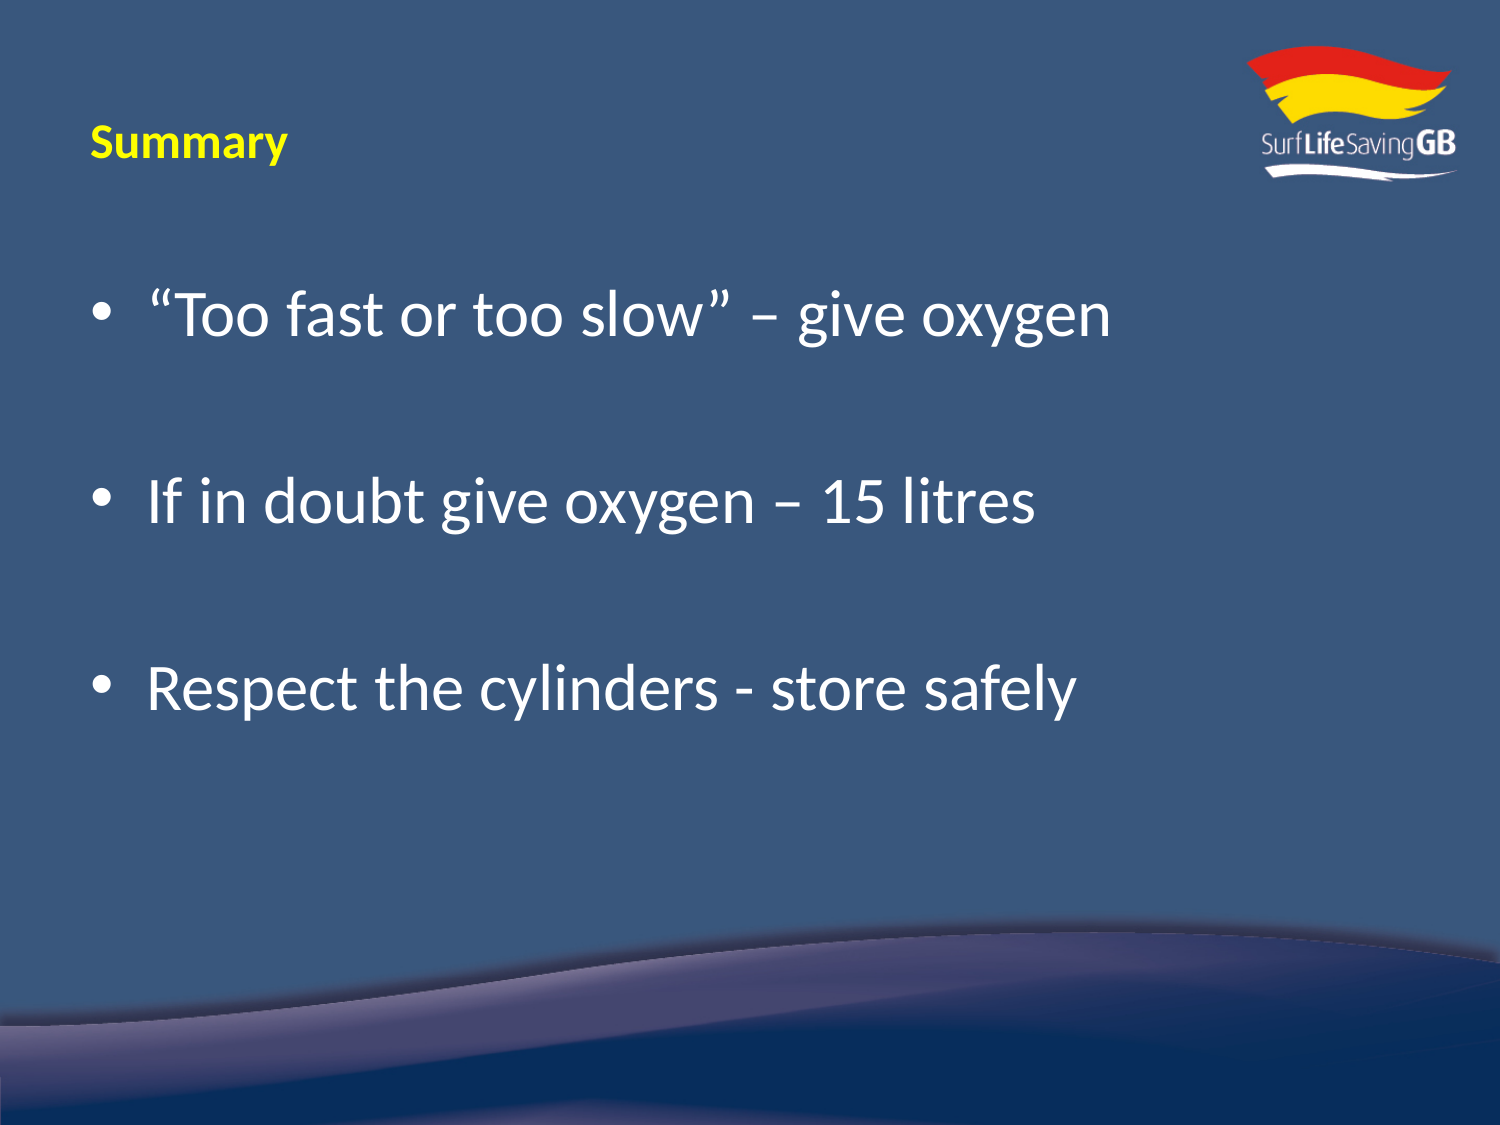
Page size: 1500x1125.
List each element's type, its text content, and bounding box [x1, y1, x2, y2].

picture [0, 0, 1500, 1125]
title Summary [75, 45, 1425, 233]
list “Too fast or too slow” – give oxygen If in doubt give oxygen – 15 litres Respect the cylinders - store safely [75, 262, 1425, 1005]
